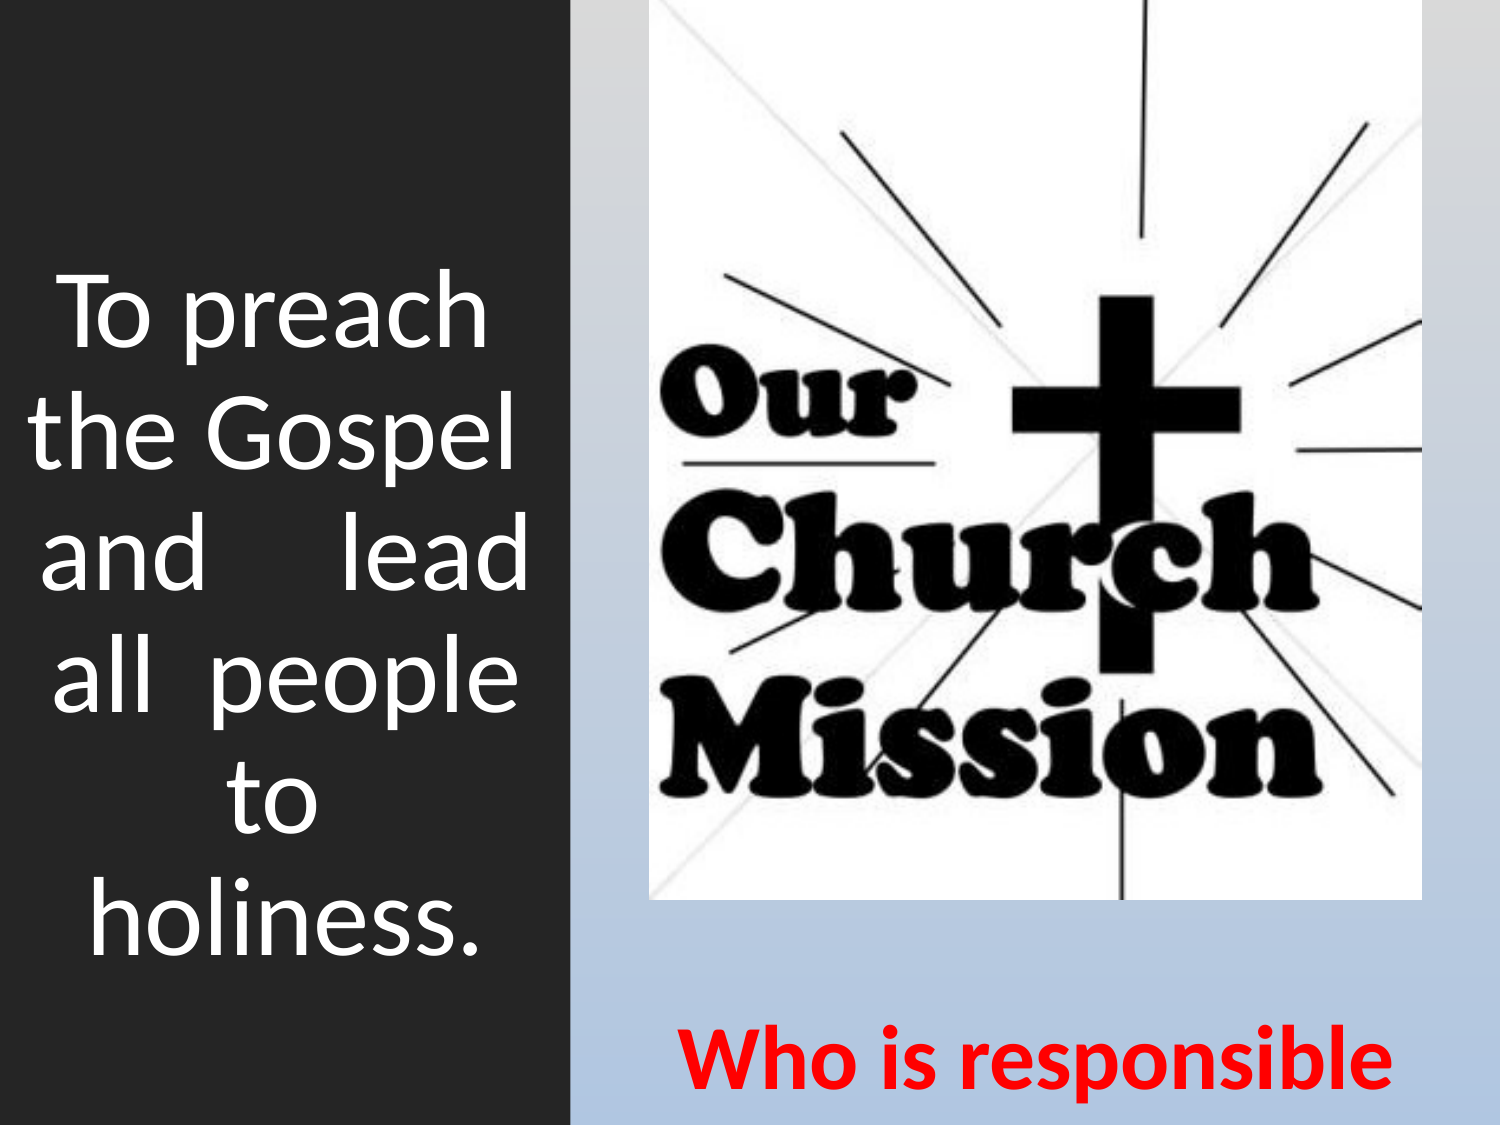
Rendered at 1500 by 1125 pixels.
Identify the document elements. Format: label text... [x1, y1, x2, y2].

text_box To preach the Gospel and lead all people to holiness. Who is responsible for doing this? [21, 235, 1400, 1125]
text_box [0, 0, 571, 1125]
picture [648, 0, 1422, 901]
